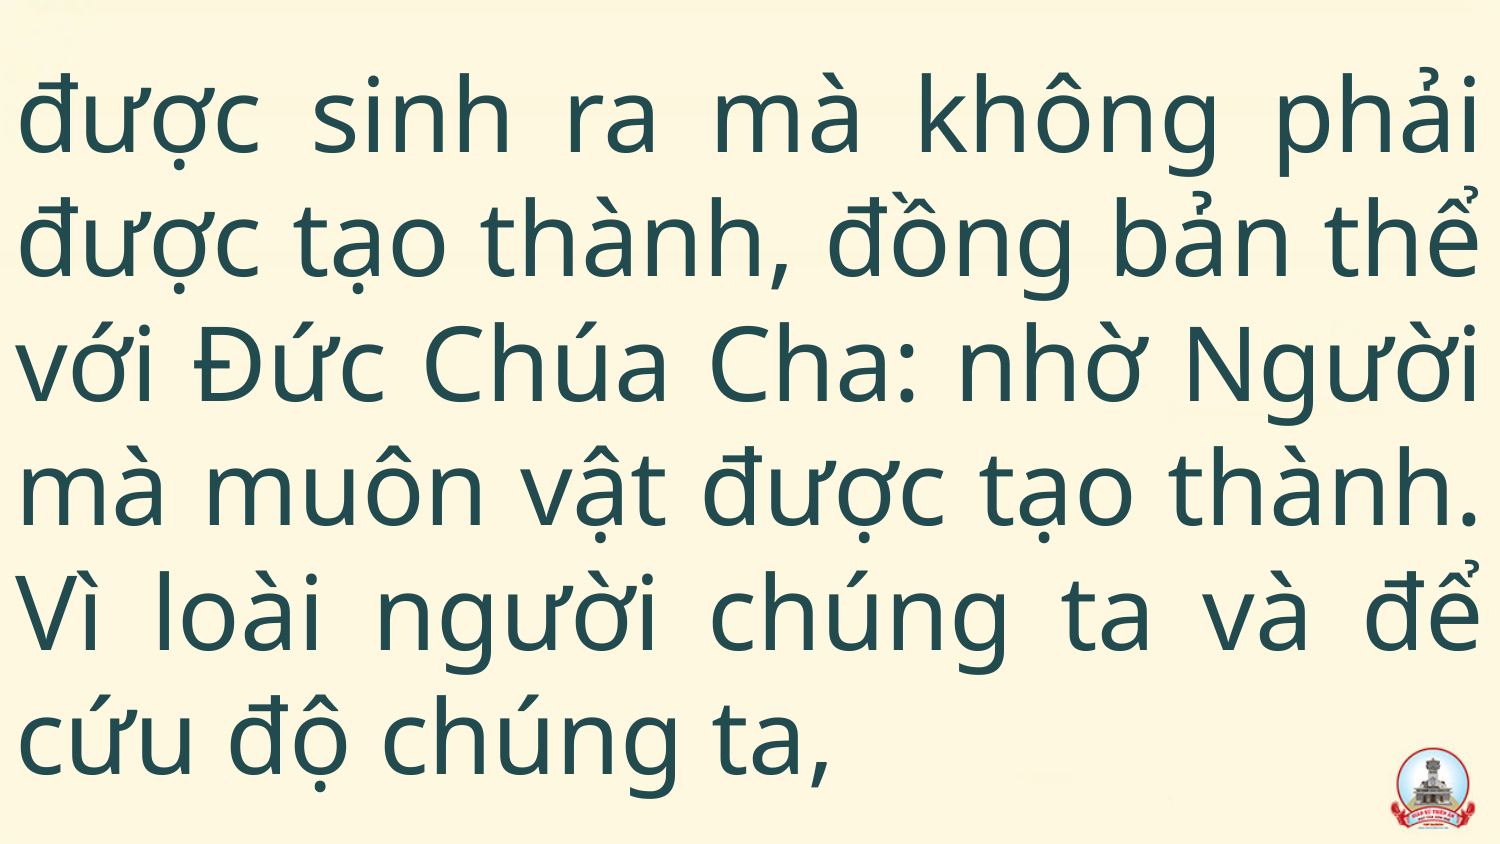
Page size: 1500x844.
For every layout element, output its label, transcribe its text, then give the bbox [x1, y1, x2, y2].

title được sinh ra mà không phải được tạo thành, đồng bản thể với Đức Chúa Cha: nhờ Người mà muôn vật được tạo thành. Vì loài người chúng ta và để cứu độ chúng ta, [0, 0, 1500, 844]
